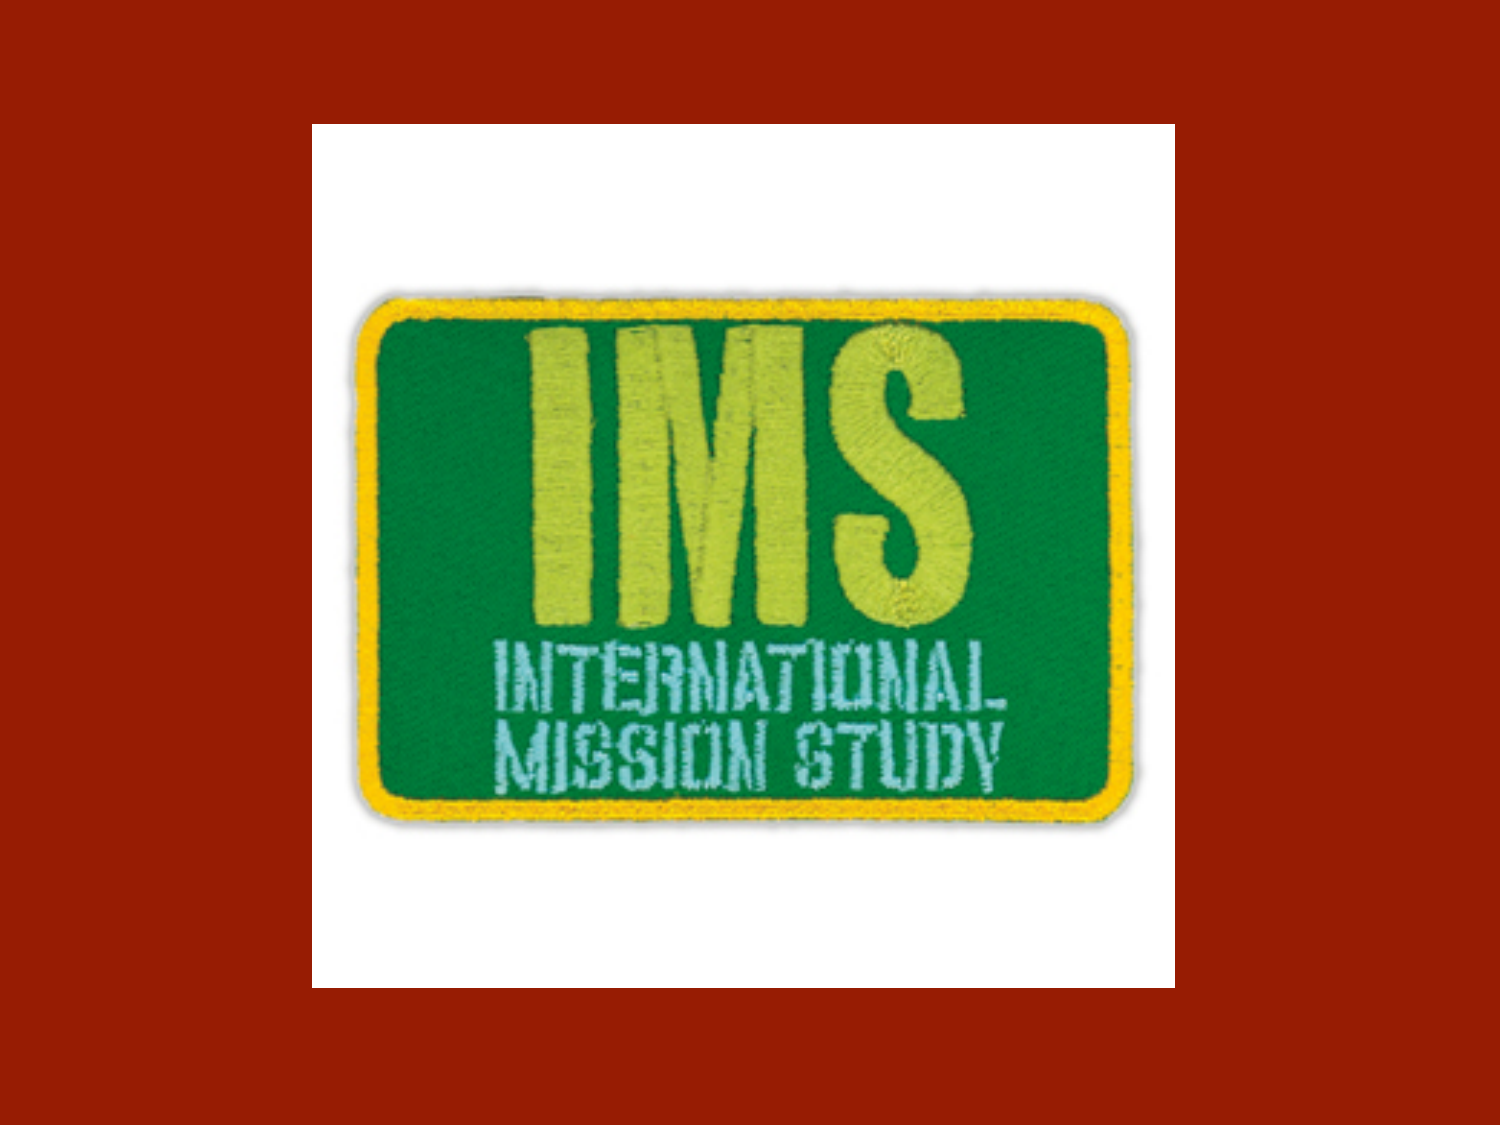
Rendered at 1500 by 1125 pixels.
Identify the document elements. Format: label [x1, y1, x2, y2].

picture [312, 124, 1176, 988]
